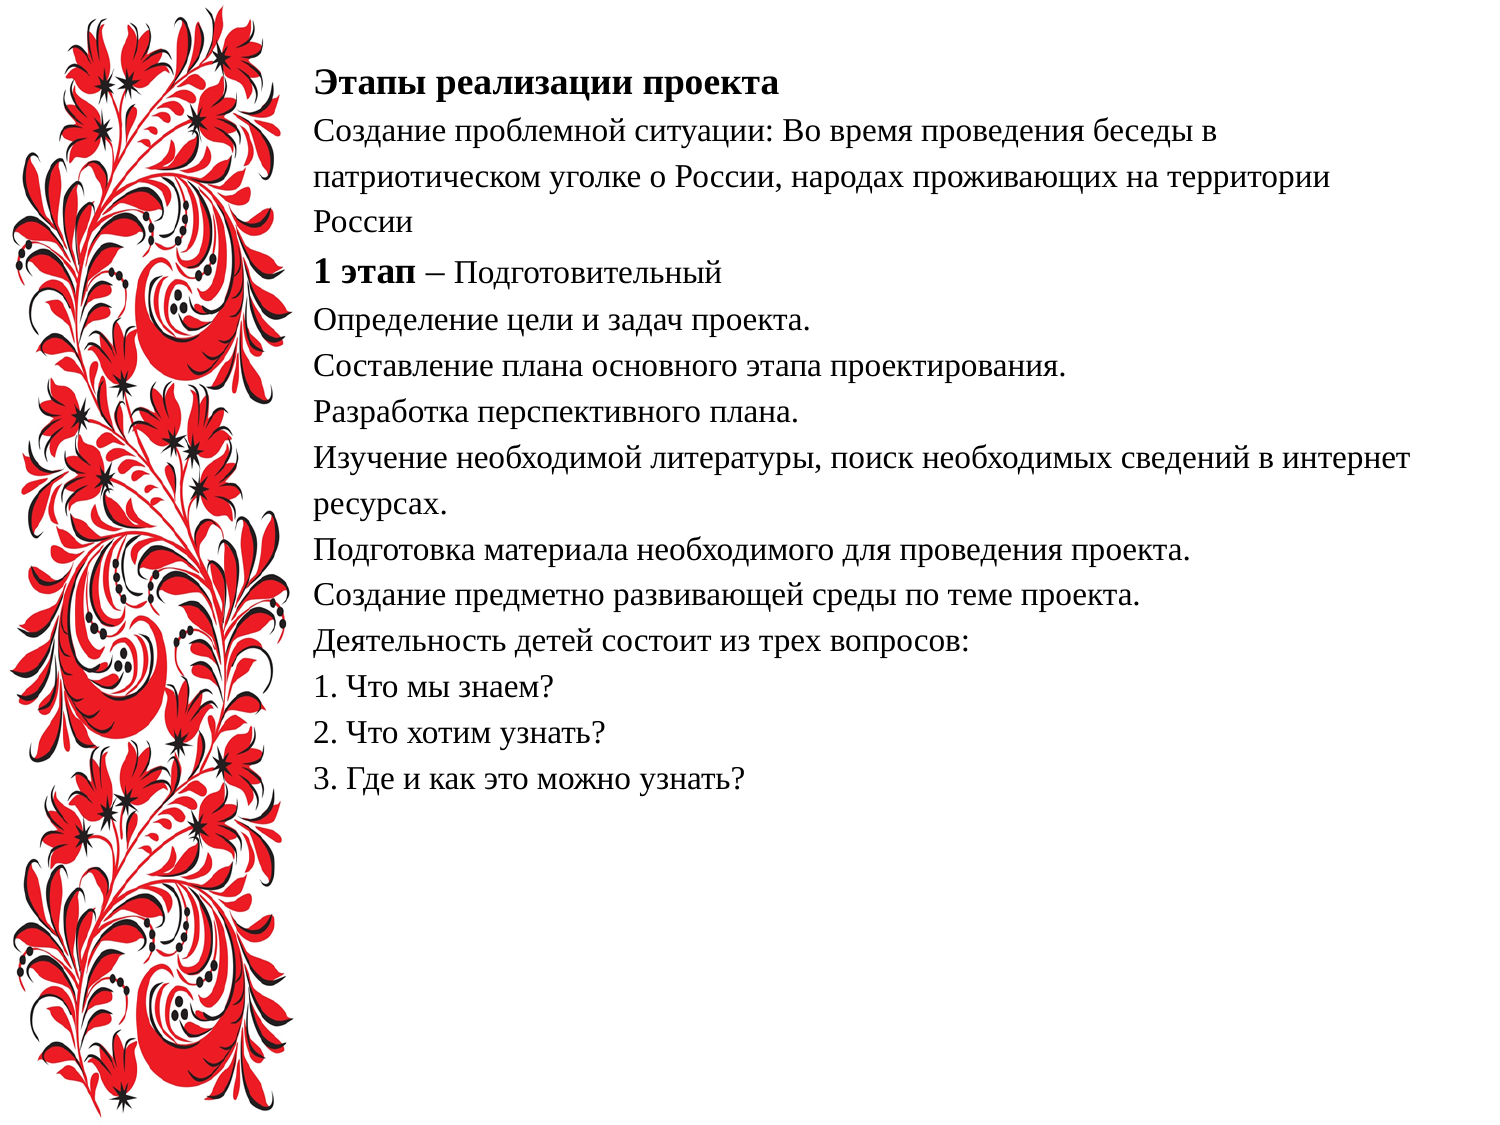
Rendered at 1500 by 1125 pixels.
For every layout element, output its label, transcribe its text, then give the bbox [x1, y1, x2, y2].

picture [0, 4, 299, 1125]
text_box Этапы реализации проекта Создание проблемной ситуации: Во время проведения беседы в патриотическом уголке о России, народах проживающих на территории России 1 этап – Подготовительный Определение цели и задач проекта. Составление плана основного этапа проектирования. Разработка перспективного плана. Изучение необходимой литературы, поиск необходимых сведений в интернет ресурсах. Подготовка материала необходимого для проведения проекта. Создание предметно развивающей среды по теме проекта. Деятельность детей состоит из трех вопросов: 1. Что мы знаем? 2. Что хотим узнать? 3. Где и как это можно узнать? [303, 42, 1448, 850]
